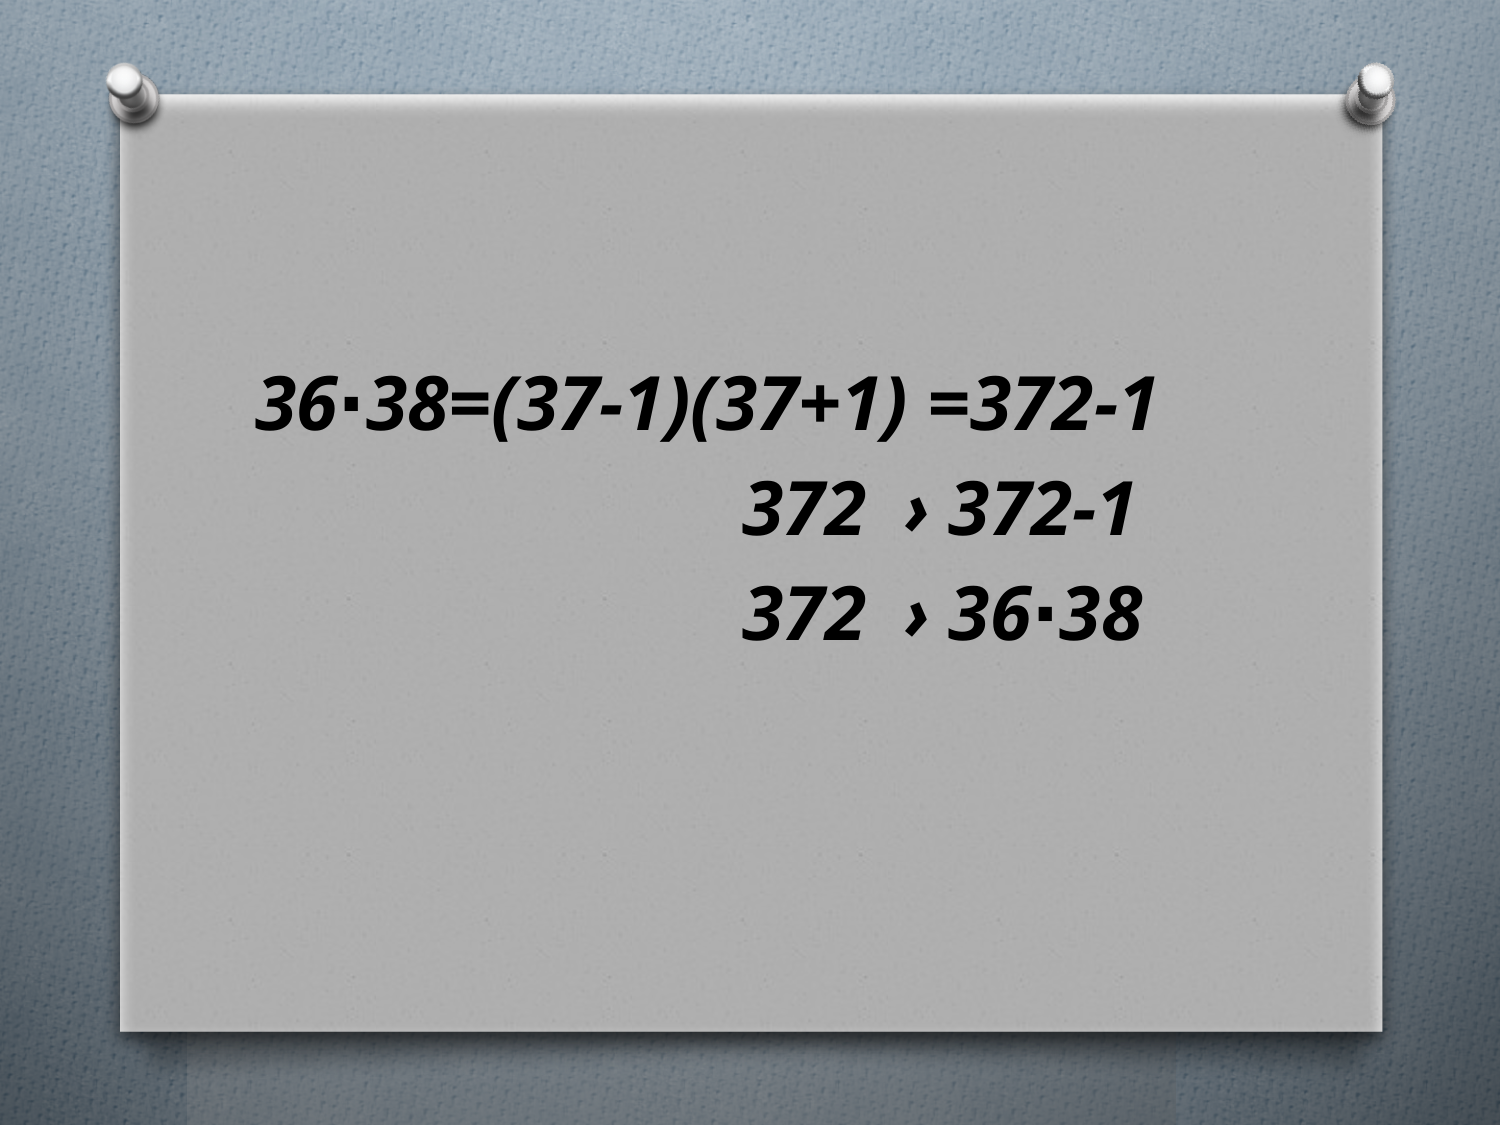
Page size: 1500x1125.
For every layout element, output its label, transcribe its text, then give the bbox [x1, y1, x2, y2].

picture [1317, 35, 1439, 156]
picture [75, 31, 197, 152]
list 36∙38=(37-1)(37+1) =372-1 372 › 372-1 372 › 36∙38 [239, 347, 1257, 940]
